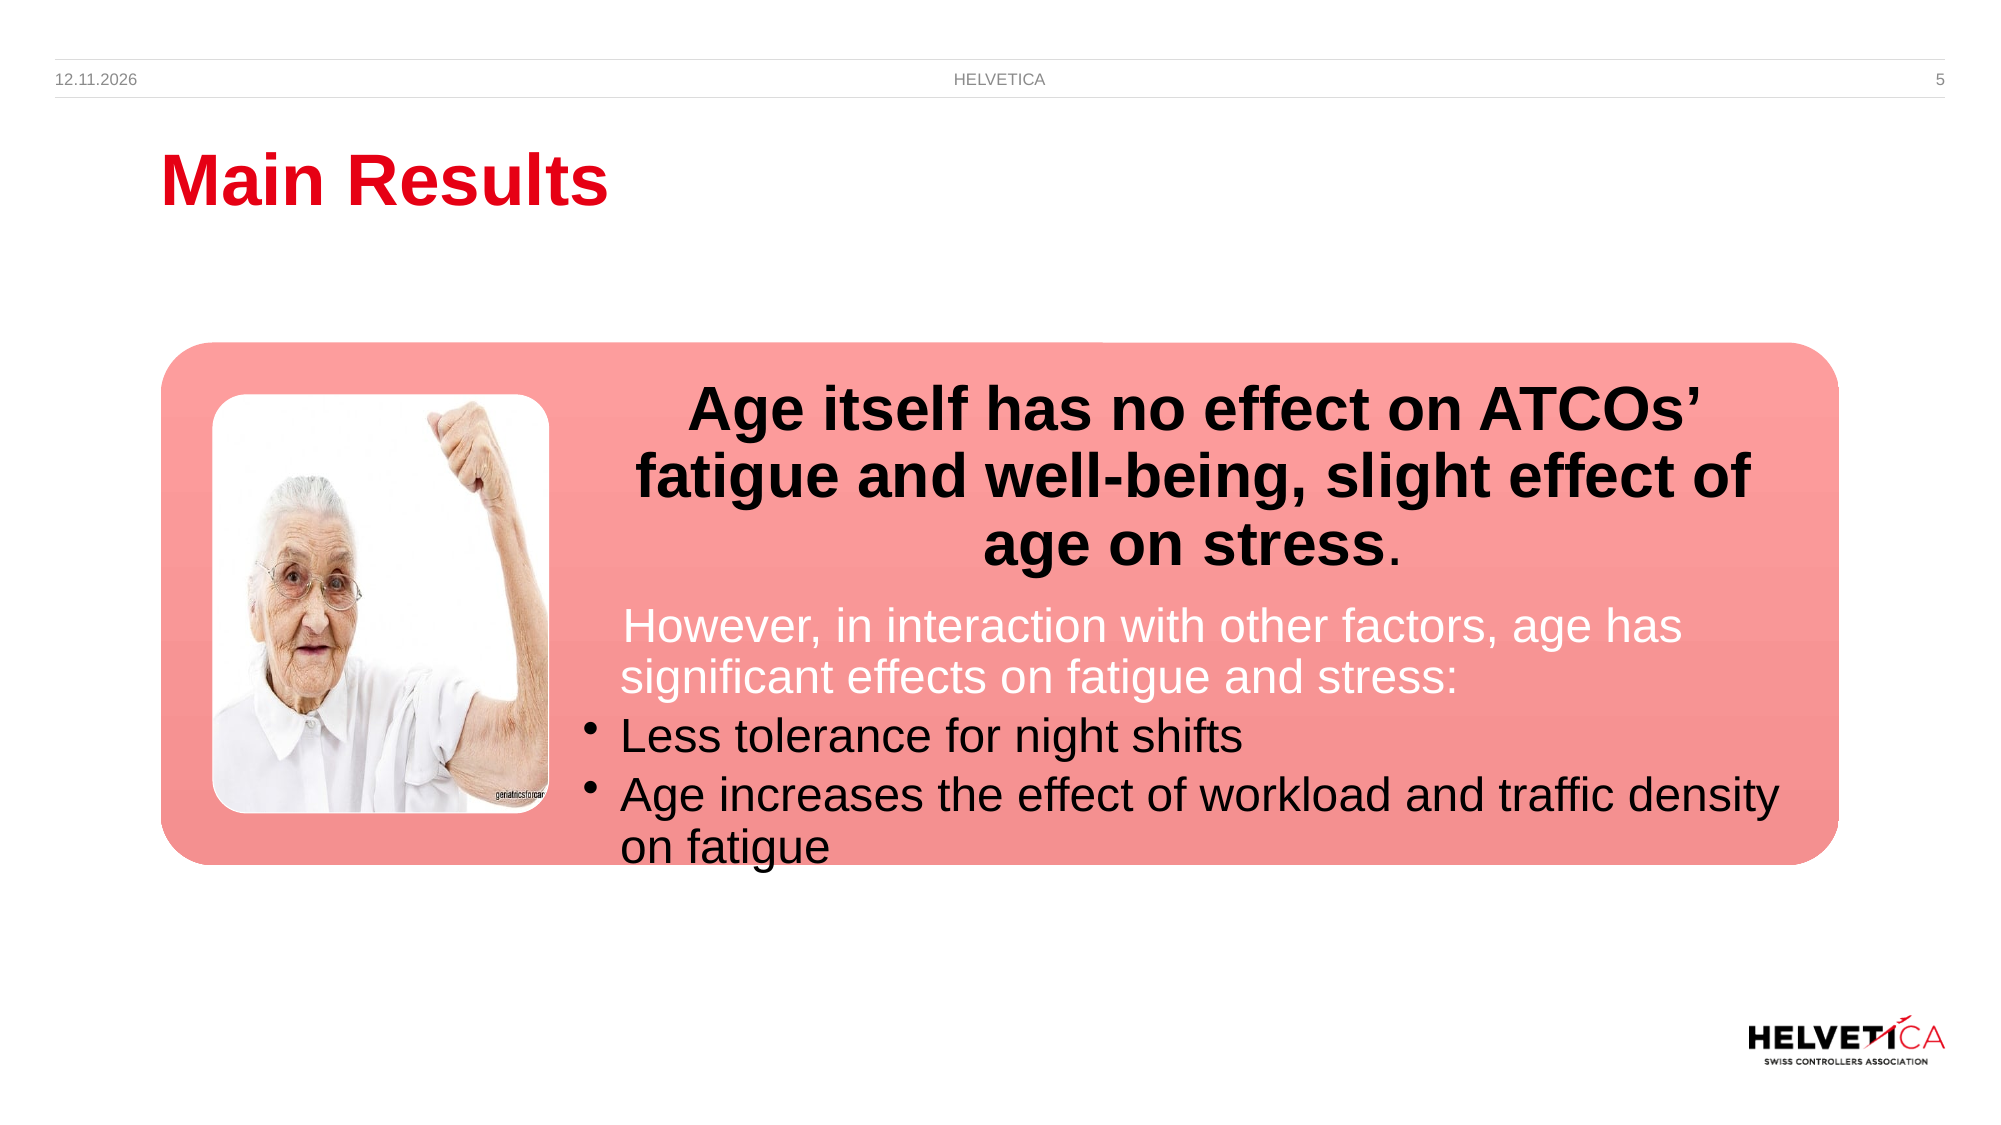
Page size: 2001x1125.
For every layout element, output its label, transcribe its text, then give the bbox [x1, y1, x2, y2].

footer HELVETICA [695, 60, 1305, 98]
title Main Results [160, 142, 2000, 224]
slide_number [54, 60, 664, 98]
slide_number 5 [1336, 59, 1945, 98]
picture [1749, 1015, 1946, 1065]
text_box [160, 342, 1840, 866]
